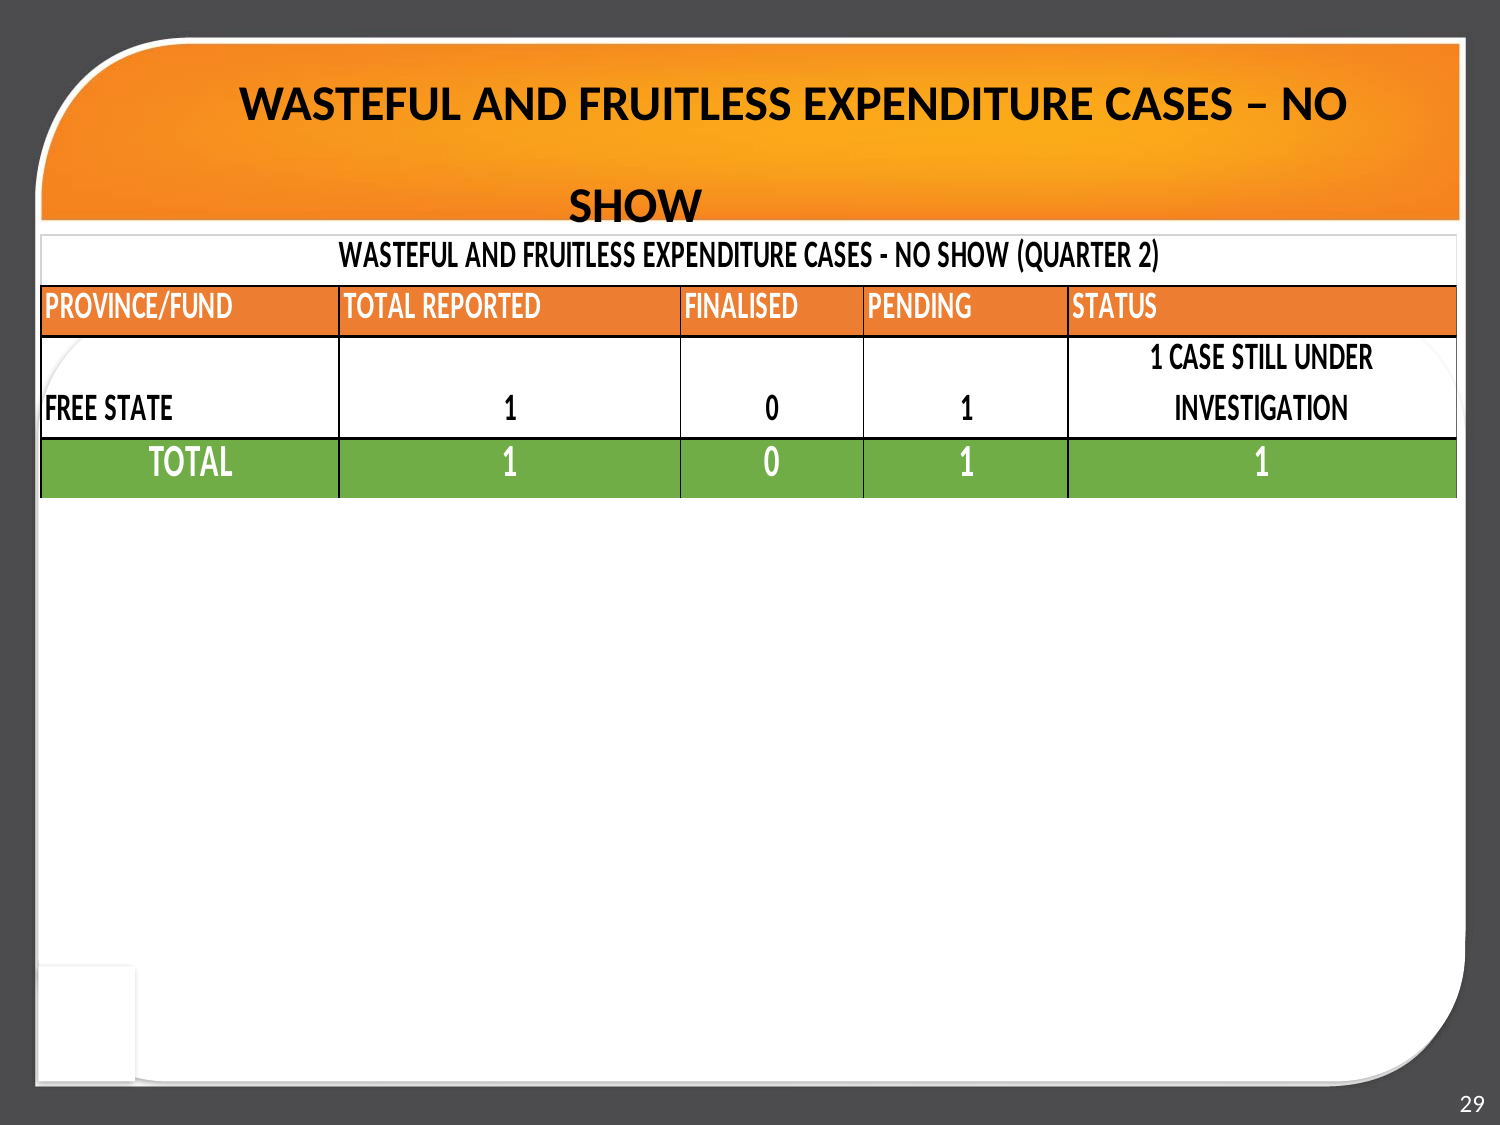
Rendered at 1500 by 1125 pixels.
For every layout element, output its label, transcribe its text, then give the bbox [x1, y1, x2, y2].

title WASTEFUL AND FRUITLESS EXPENDITURE CASES – NO SHOW [162, 48, 1425, 213]
picture [0, 0, 1500, 1125]
slide_number 29 [1149, 1072, 1500, 1125]
